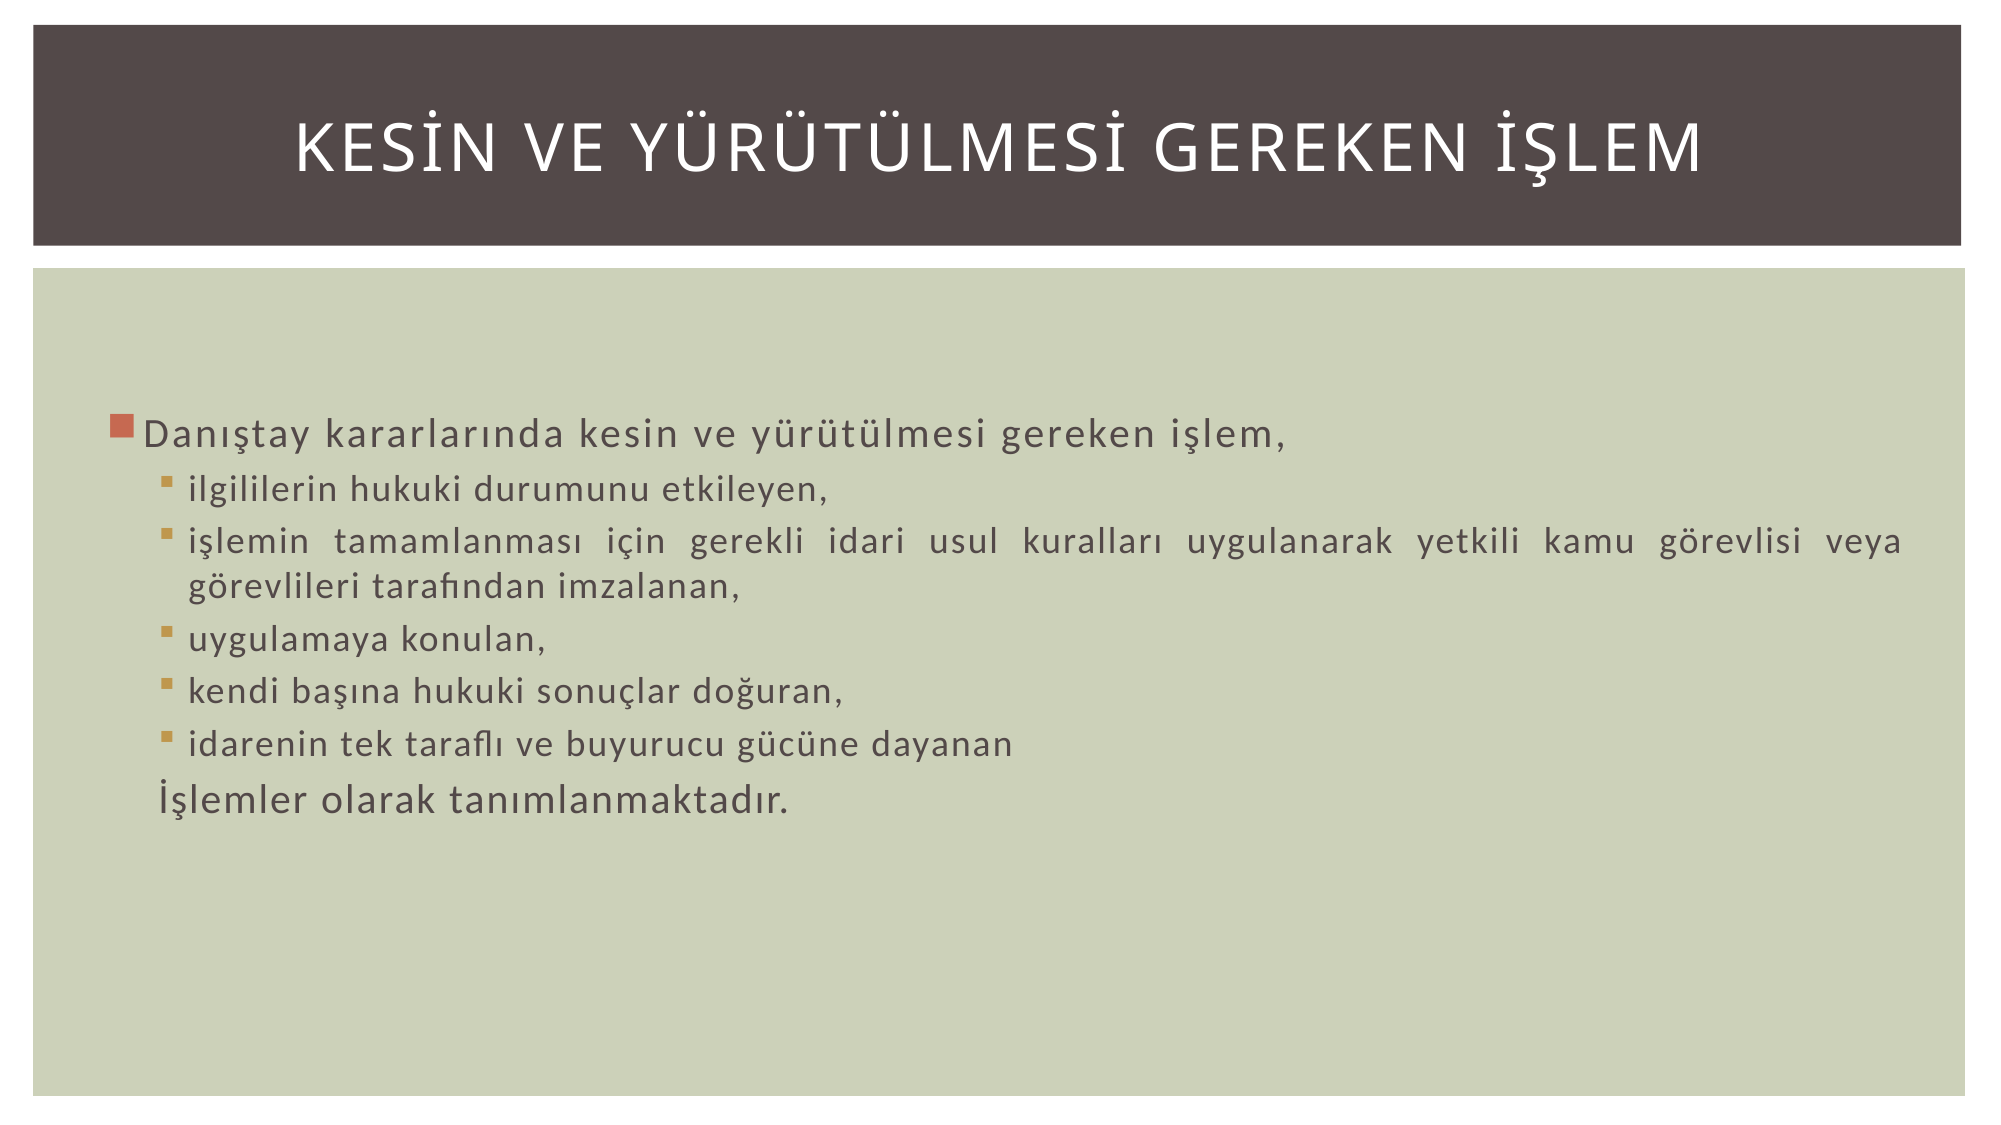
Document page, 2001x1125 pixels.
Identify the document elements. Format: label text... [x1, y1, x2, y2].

list Danıştay kararlarında kesin ve yürütülmesi gereken işlem, ilgililerin hukuki durumunu etkileyen, işlemin tamamlanması için gerekli idari usul kuralları uygulanarak yetkili kamu görevlisi veya görevlileri tarafından imzalanan, uygulamaya konulan, kendi başına hukuki sonuçlar doğuran, idarenin tek taraflı ve buyurucu gücüne dayanan İşlemler olarak tanımlanmaktadır. [83, 281, 1923, 1005]
title KESİN VE YÜRÜTÜLMESİ GEREKEN İŞLEM [83, 58, 1917, 232]
